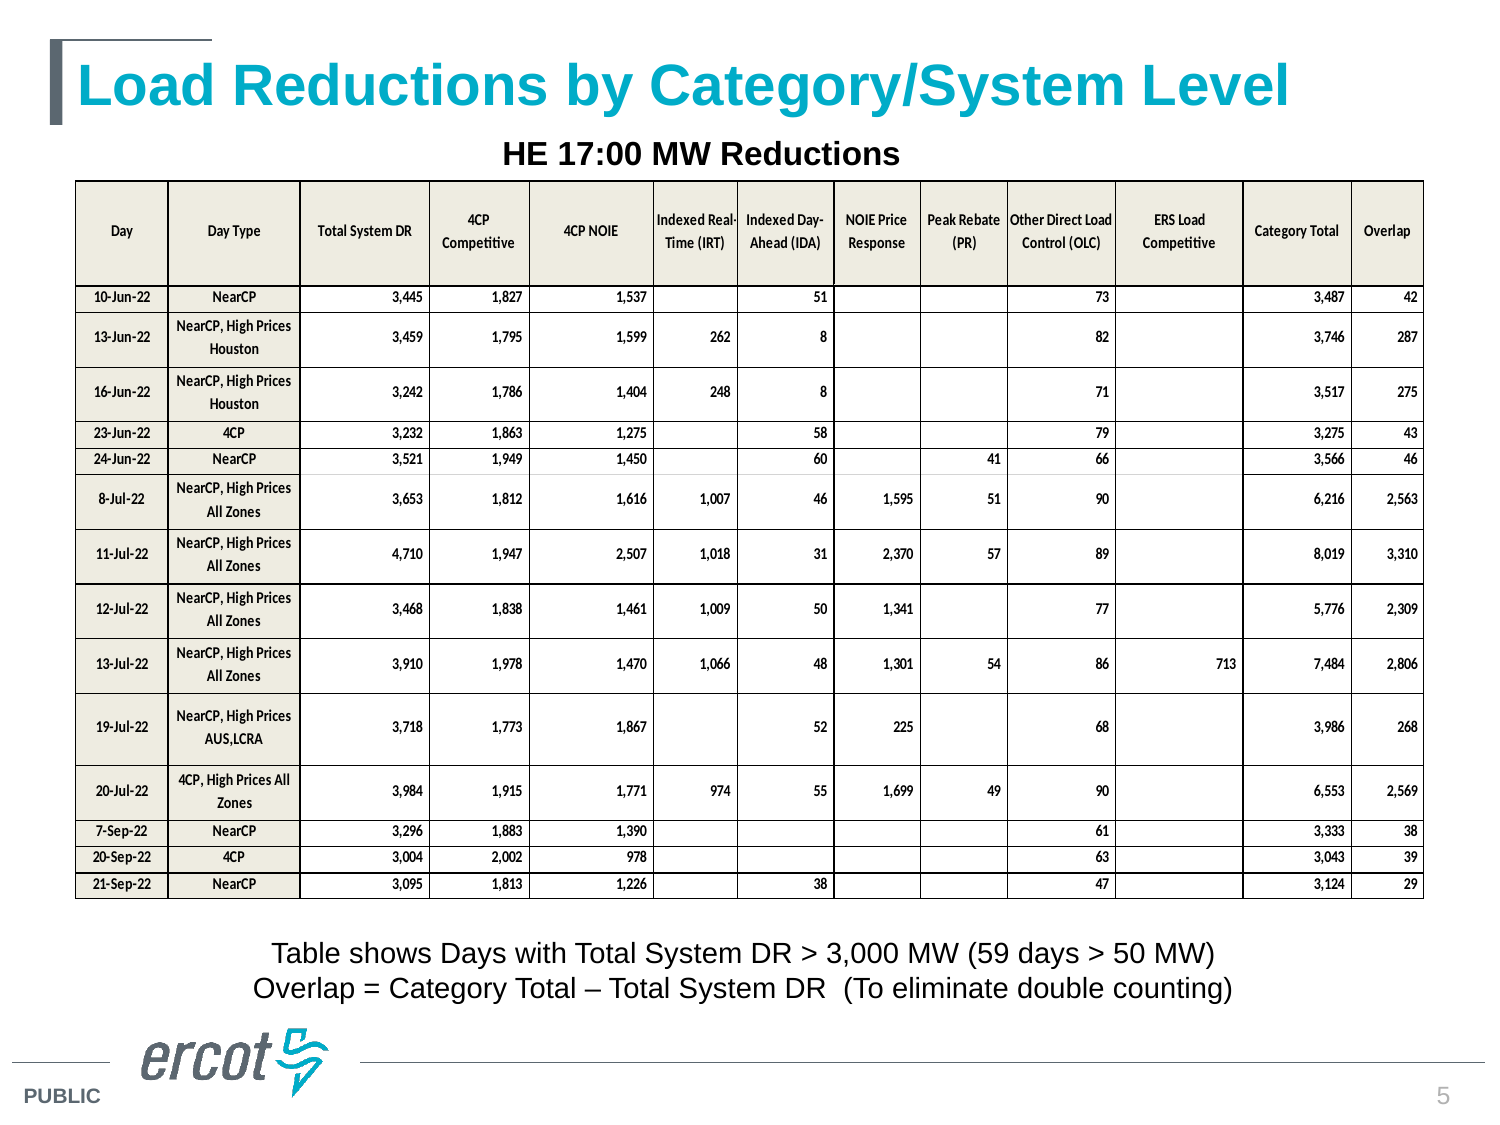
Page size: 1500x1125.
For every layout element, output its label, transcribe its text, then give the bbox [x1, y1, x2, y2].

text_box Table shows Days with Total System DR > 3,000 MW (59 days > 50 MW) Overlap = Category Total – Total System DR (To eliminate double counting) [237, 926, 1250, 1012]
slide_number 5 [1400, 1076, 1488, 1113]
picture [137, 1024, 332, 1100]
picture [74, 180, 1426, 901]
text_box HE 17:00 MW Reductions [487, 124, 975, 178]
title Load Reductions by Category/System Level [62, 39, 1450, 125]
